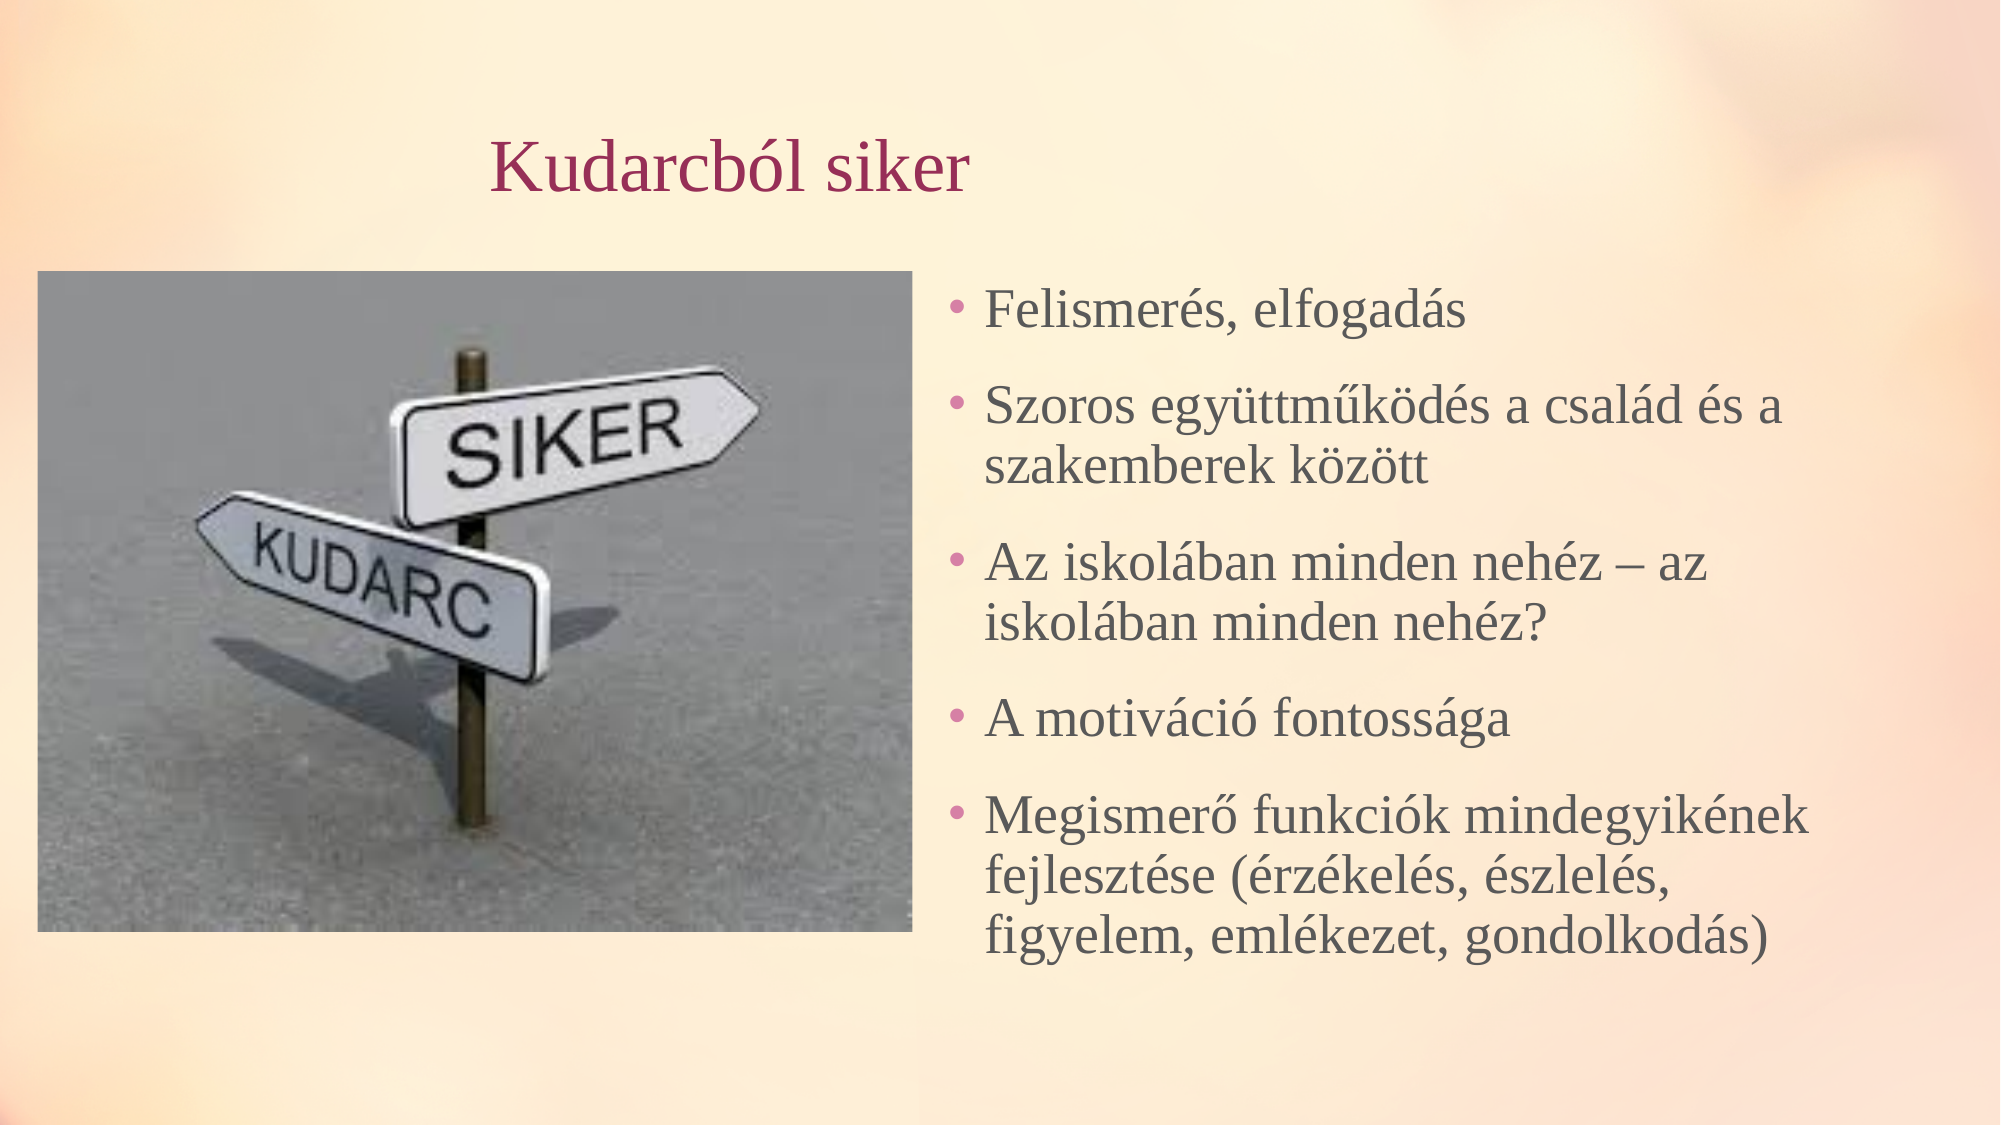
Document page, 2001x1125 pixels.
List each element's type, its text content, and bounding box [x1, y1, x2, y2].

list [37, 271, 913, 932]
picture [0, 0, 2001, 1125]
title Kudarcból siker [474, 98, 1917, 237]
list Felismerés, elfogadás Szoros együttműködés a család és a szakemberek között Az iskolában minden nehéz – az iskolában minden nehéz? A motiváció fontossága Megismerő funkciók mindegyikének fejlesztése (érzékelés, észlelés, figyelem, emlékezet, gondolkodás) [933, 271, 1888, 978]
